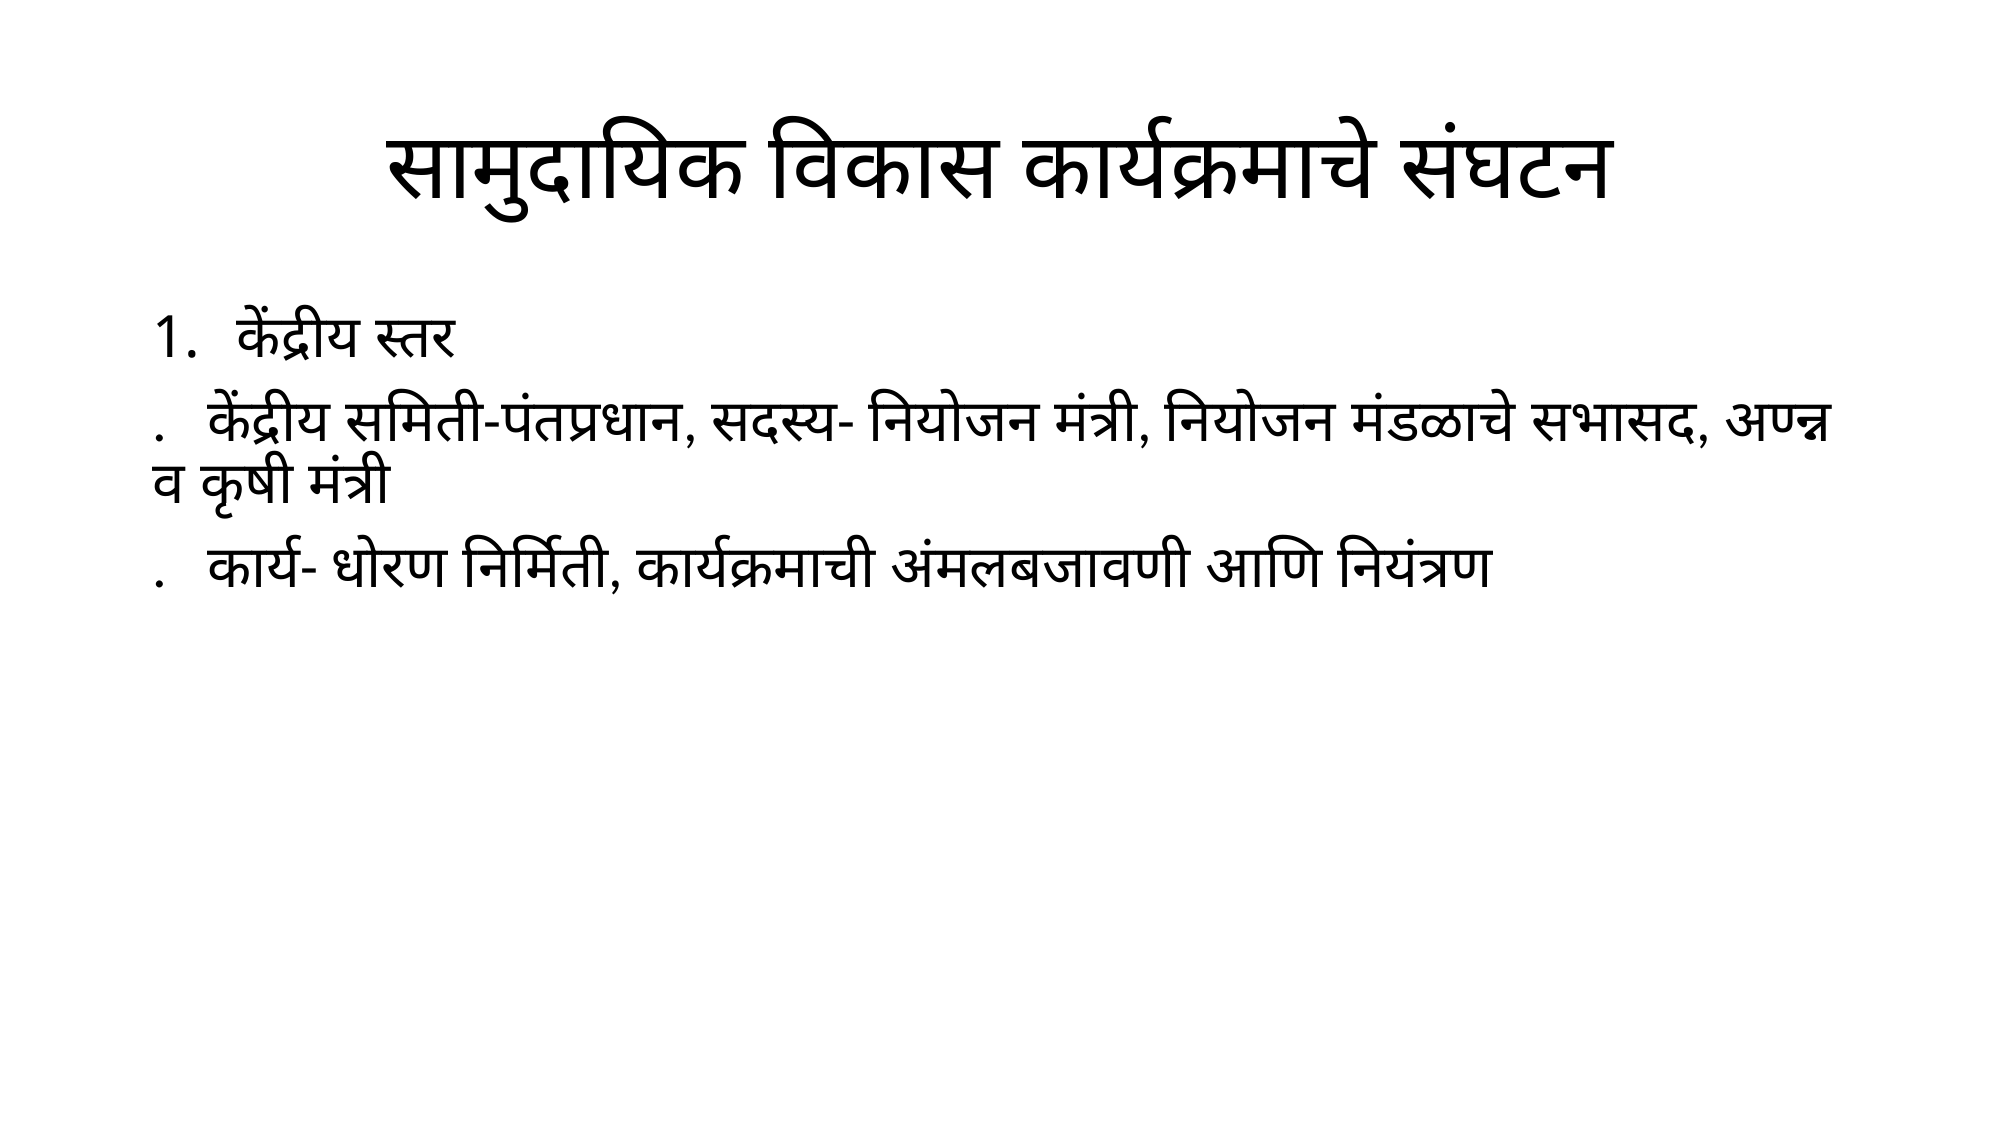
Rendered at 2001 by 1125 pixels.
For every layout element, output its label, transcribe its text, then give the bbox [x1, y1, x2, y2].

title सामुदायिक विकास कार्यक्रमाचे संघटन [137, 59, 1863, 278]
list केंद्रीय स्तर . केंद्रीय समिती-पंतप्रधान, सदस्य- नियोजन मंत्री, नियोजन मंडळाचे सभासद, अण्न्न व कृषी मंत्री . कार्य- धोरण निर्मिती, कार्यक्रमाची अंमलबजावणी आणि नियंत्रण [137, 299, 1863, 1014]
